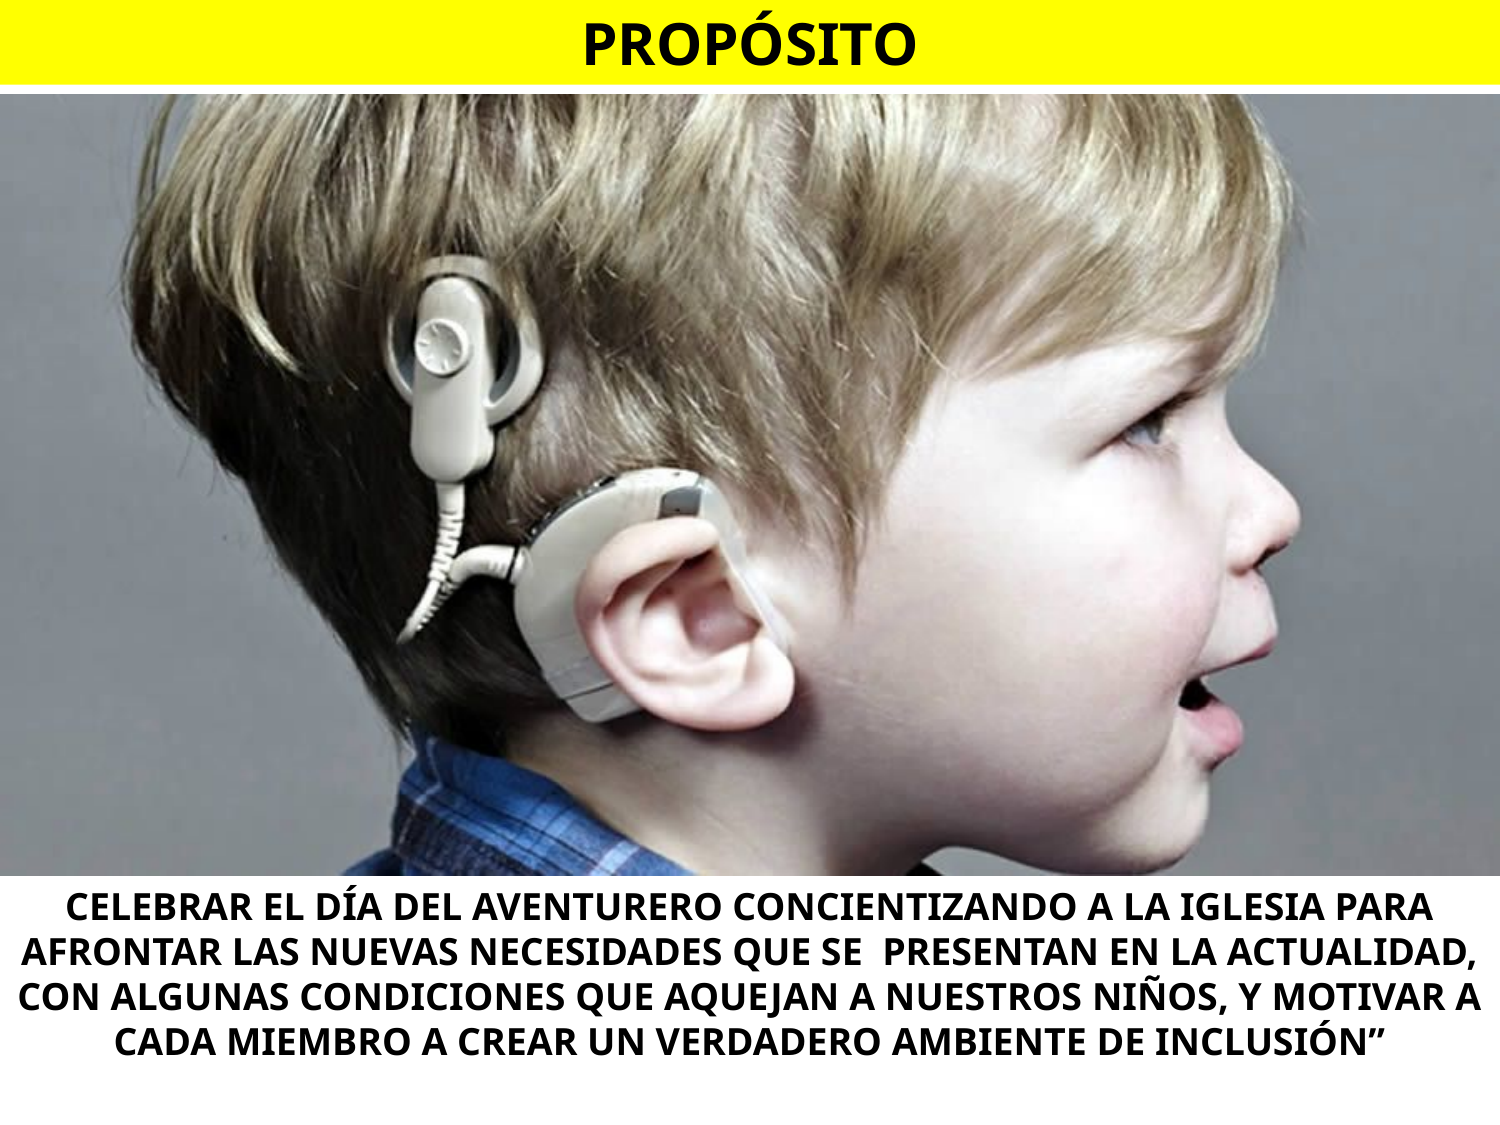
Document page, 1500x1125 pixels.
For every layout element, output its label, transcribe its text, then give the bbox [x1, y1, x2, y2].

text_box PROPÓSITO [0, 0, 1500, 85]
picture [0, 94, 1500, 876]
text_box CELEBRAR EL DÍA DEL AVENTURERO CONCIENTIZANDO A LA IGLESIA PARA AFRONTAR LAS NUEVAS NECESIDADES QUE SE PRESENTAN EN LA ACTUALIDAD, CON ALGUNAS CONDICIONES QUE AQUEJAN A NUESTROS NIÑOS, Y MOTIVAR A CADA MIEMBRO A CREAR UN VERDADERO AMBIENTE DE INCLUSIÓN” [0, 876, 1500, 1071]
